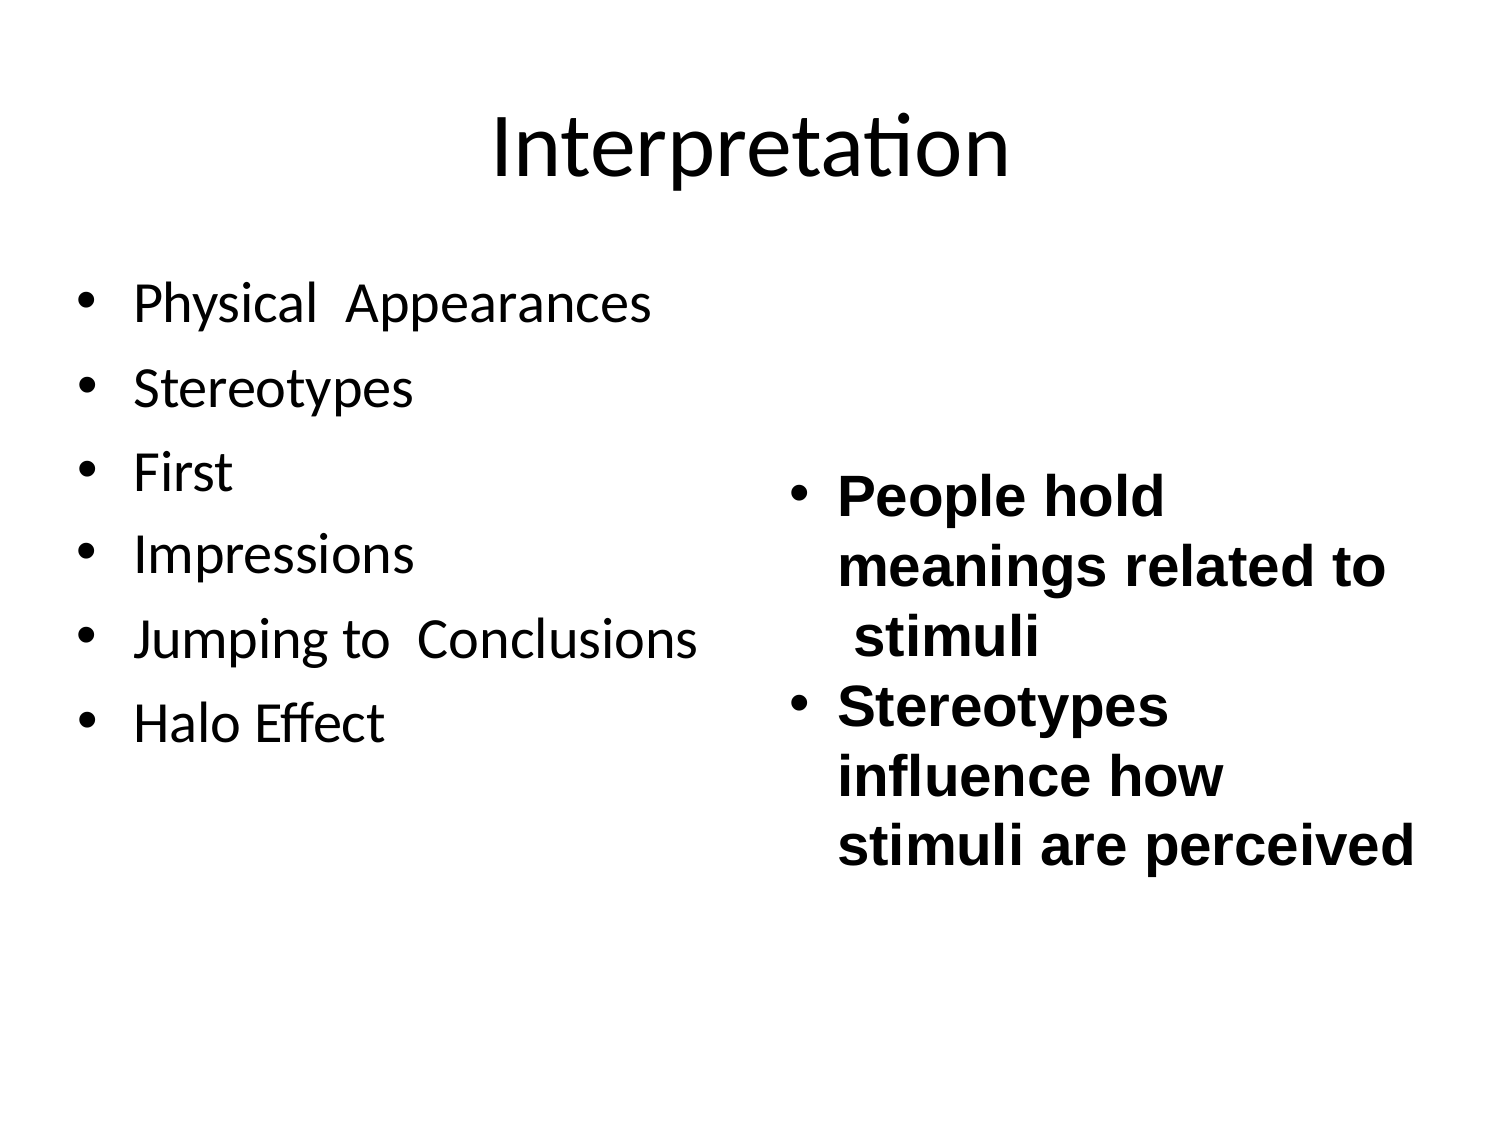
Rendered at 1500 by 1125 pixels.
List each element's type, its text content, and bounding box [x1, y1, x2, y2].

text_box People hold meanings related to stimuli Stereotypes influence how stimuli are perceived [787, 455, 1421, 878]
list Physical Appearances Stereotypes First Impressions Jumping to Conclusions Halo Effect [75, 262, 738, 903]
title Interpretation [75, 43, 1425, 234]
